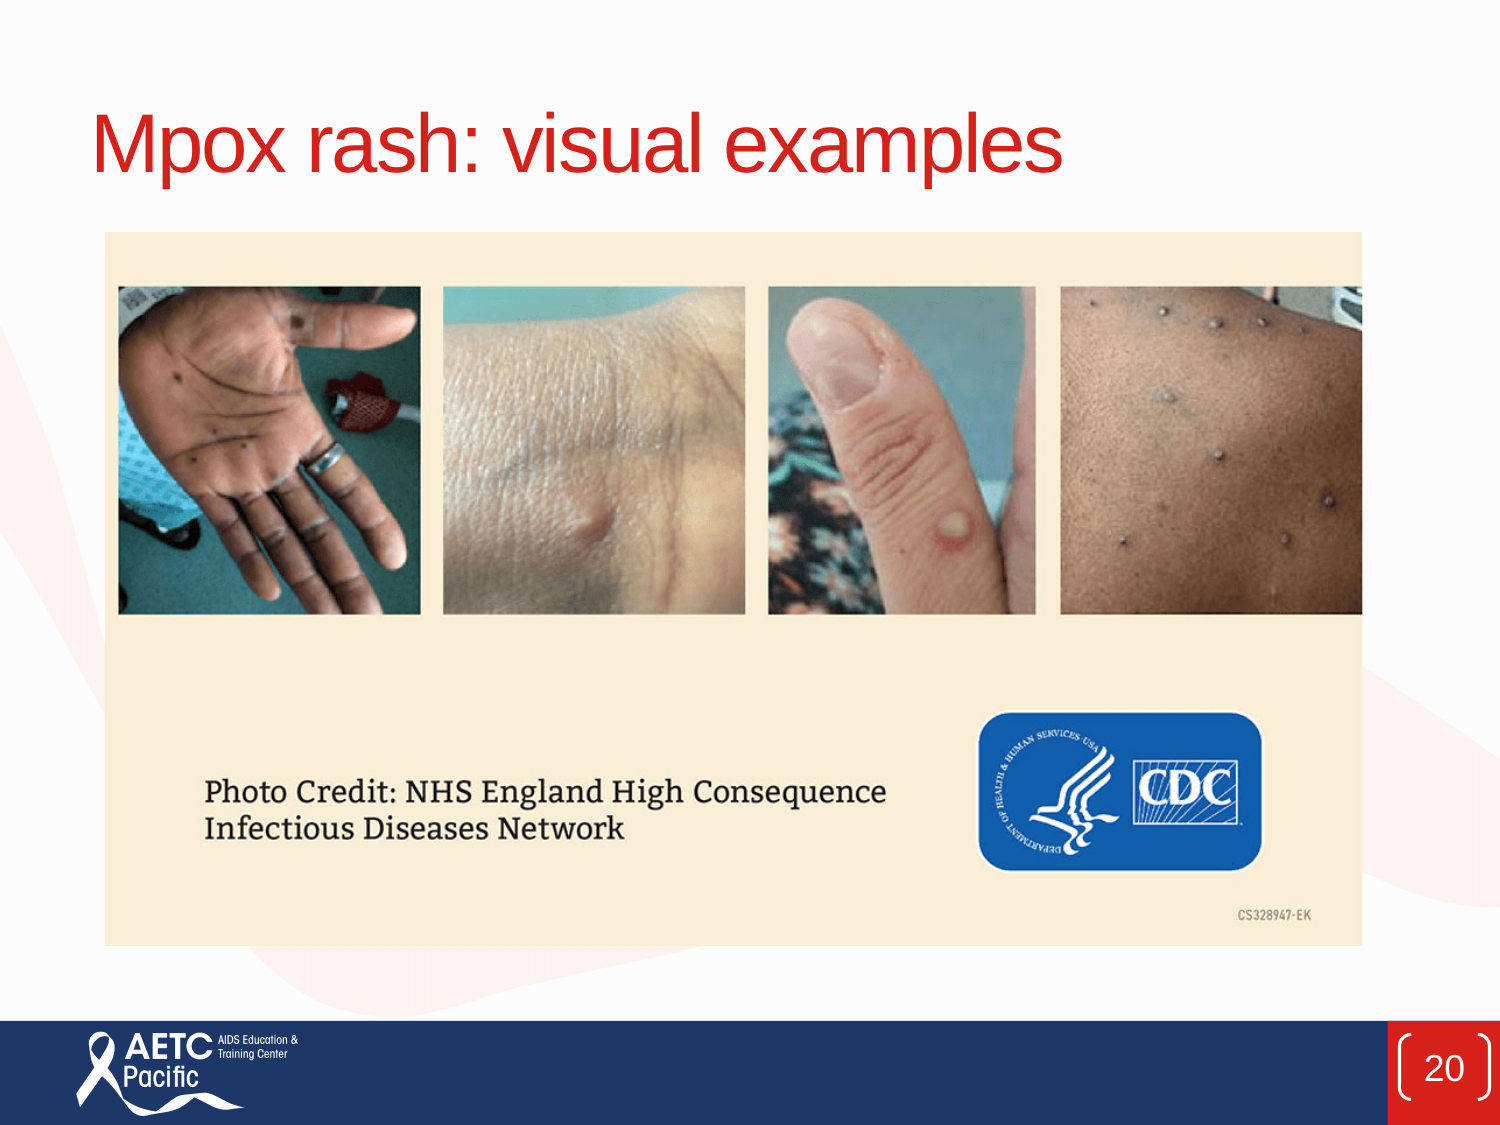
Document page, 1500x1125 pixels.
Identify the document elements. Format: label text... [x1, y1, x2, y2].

slide_number 20 [1397, 1032, 1492, 1101]
picture [75, 1029, 299, 1120]
title Mpox rash: visual examples [75, 45, 1440, 233]
picture [0, 0, 1500, 1017]
